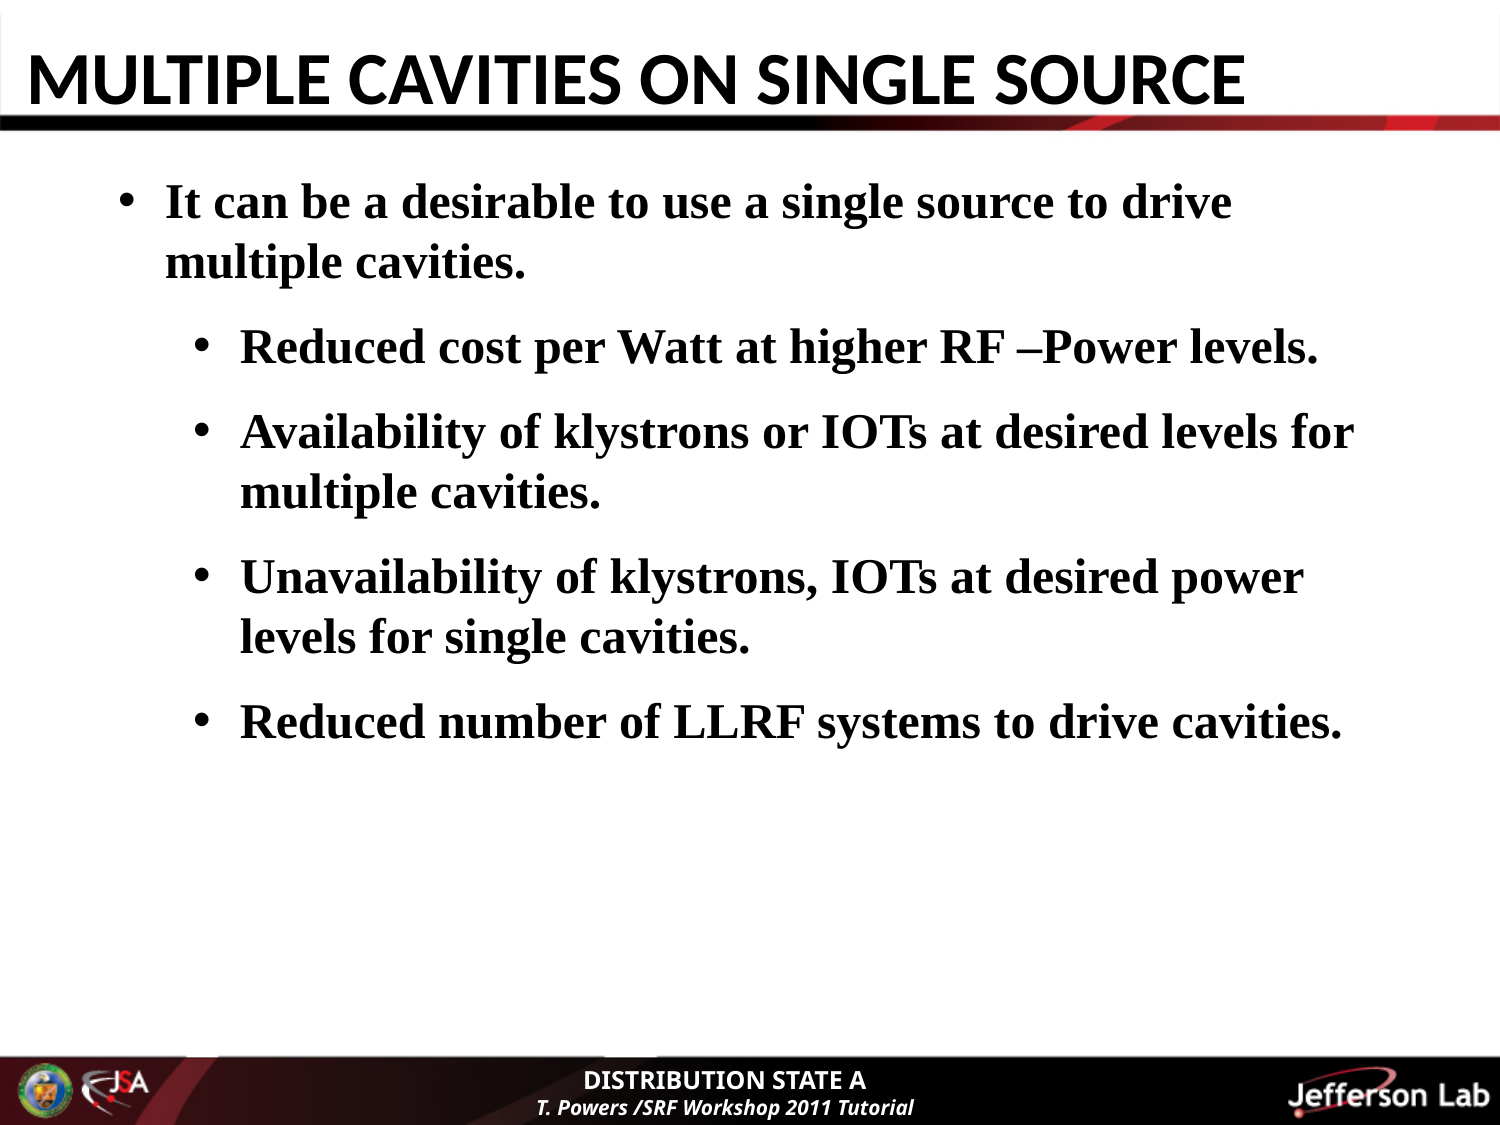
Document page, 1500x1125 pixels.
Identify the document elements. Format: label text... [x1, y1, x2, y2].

picture [0, 1, 1500, 1125]
title MULTIPLE CAVITIES ON SINGLE SOURCE [0, 1, 1276, 151]
text_box It can be a desirable to use a single source to drive multiple cavities. Reduced cost per Watt at higher RF –Power levels. Availability of klystrons or IOTs at desired levels for multiple cavities. Unavailability of klystrons, IOTs at desired power levels for single cavities. Reduced number of LLRF systems to drive cavities. [103, 161, 1377, 842]
